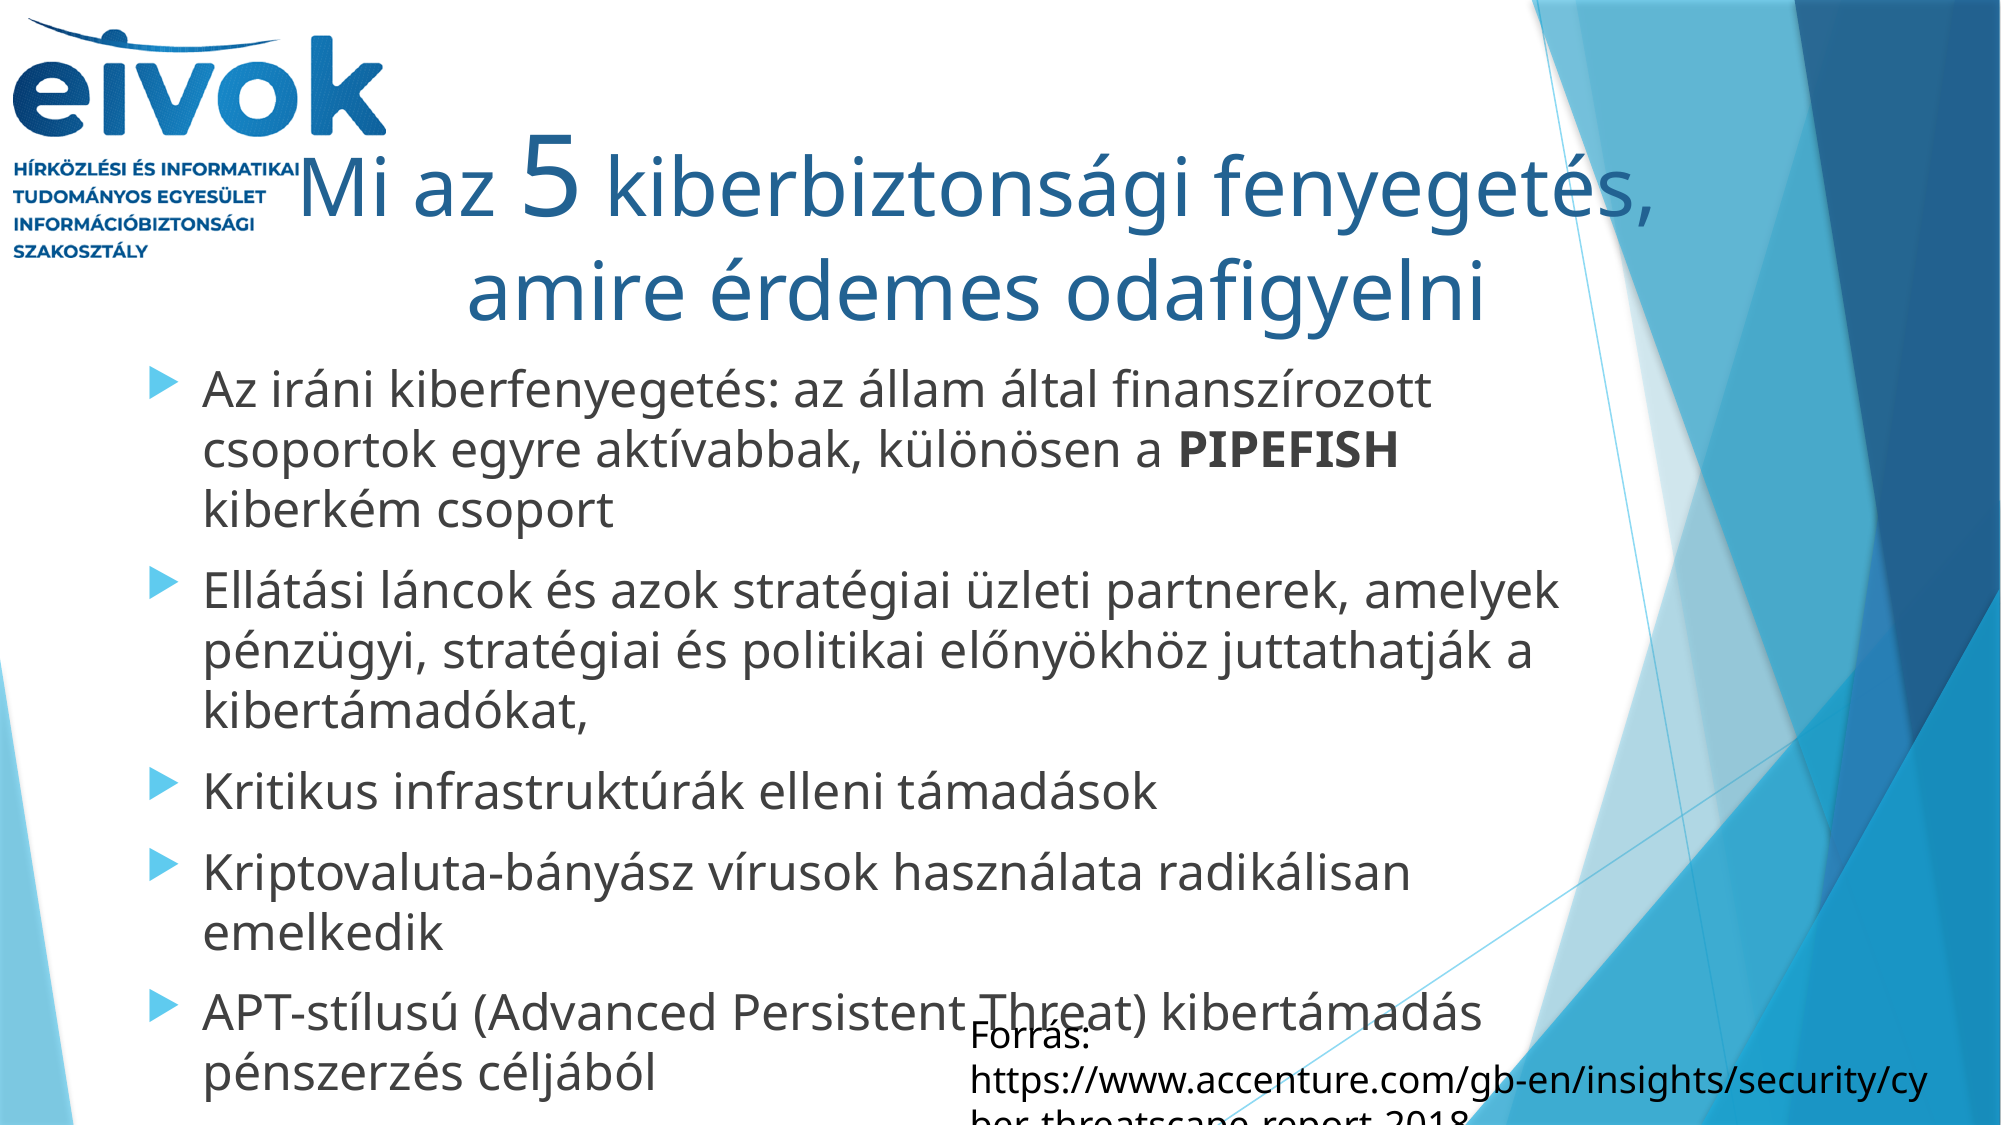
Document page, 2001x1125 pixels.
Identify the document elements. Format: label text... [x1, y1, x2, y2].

title Mi az 5 kiberbiztonsági fenyegetés, amire érdemes odafigyelni [251, 95, 1704, 414]
picture [13, 18, 386, 258]
text_box Forrás: https://www.accenture.com/gb-en/insights/security/cyber-threatscape-report-2018 [954, 1003, 1955, 1125]
list Az iráni kiberfenyegetés: az állam által finanszírozott csoportok egyre aktívabbak, különösen a PIPEFISH kiberkém csoport Ellátási láncok és azok stratégiai üzleti partnerek, amelyek pénzügyi, stratégiai és politikai előnyökhöz juttathatják a kibertámadókat, Kritikus infrastruktúrák elleni támadások Kriptovaluta-bányász vírusok használata radikálisan emelkedik APT-stílusú (Advanced Persistent Threat) kibertámadás pénszerzés céljából [130, 350, 1621, 1074]
